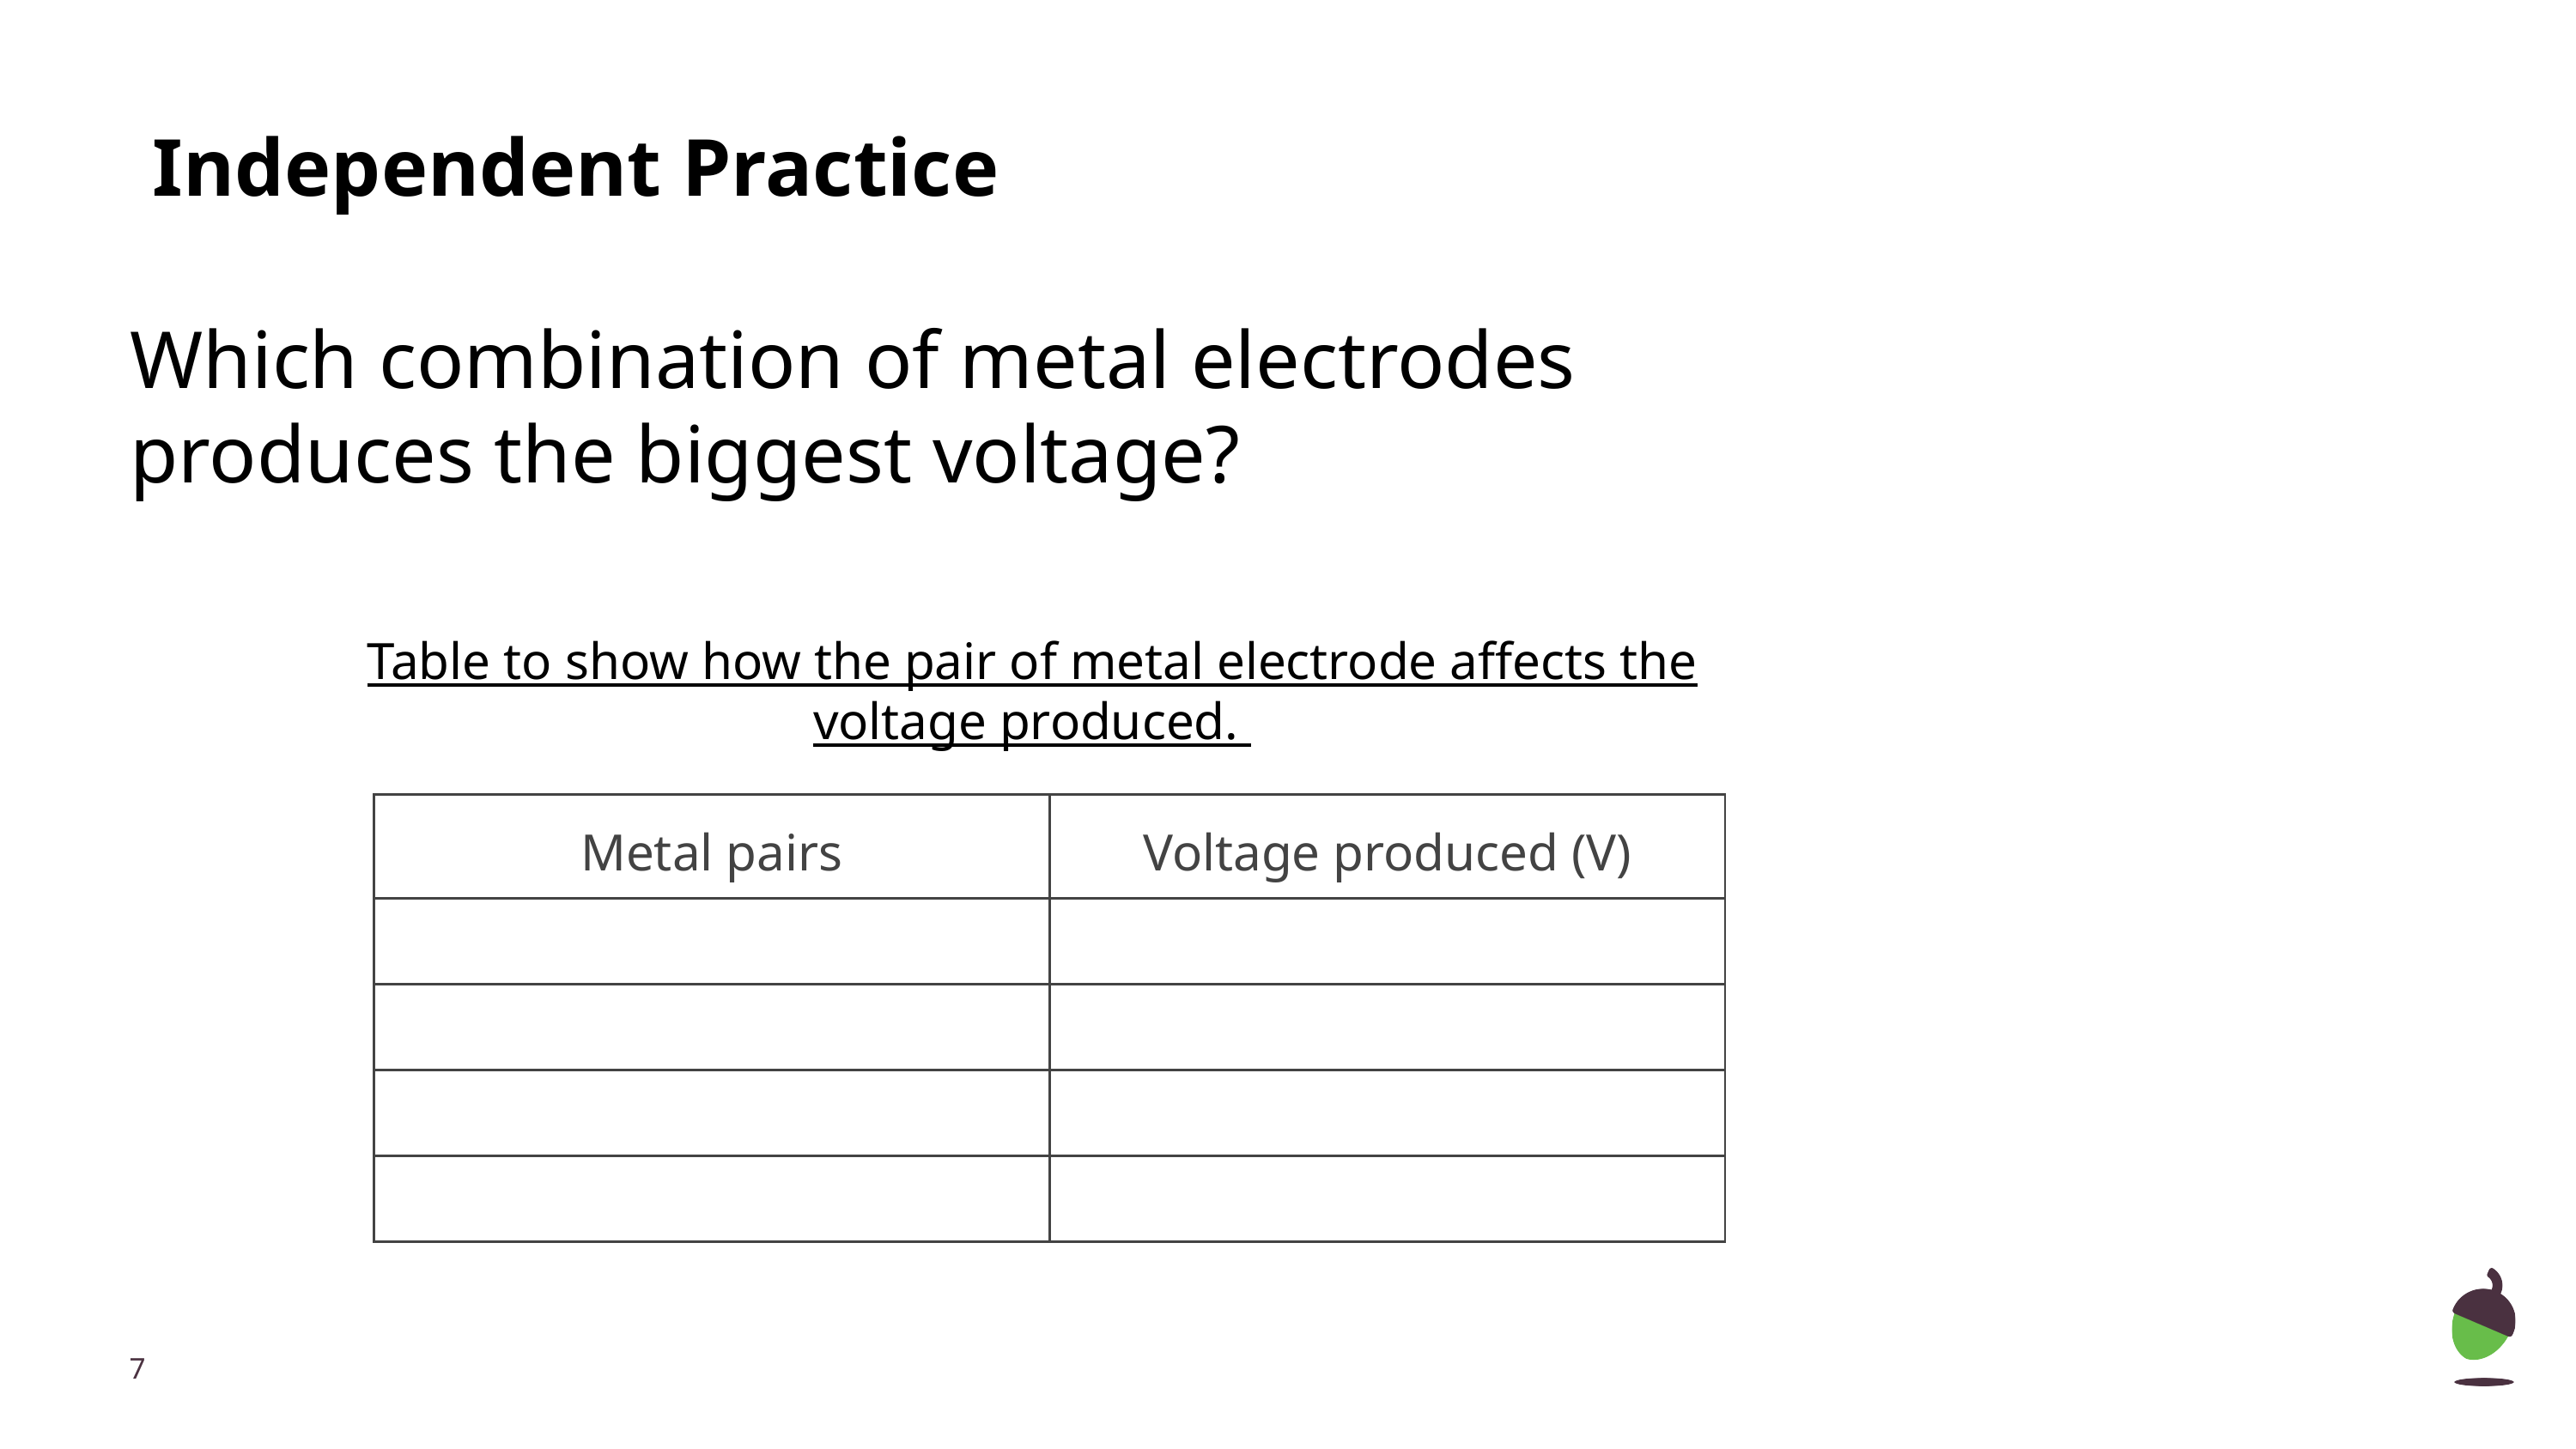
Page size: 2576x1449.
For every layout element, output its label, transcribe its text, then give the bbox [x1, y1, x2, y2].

table_cell [375, 1071, 1048, 1155]
table_cell [1051, 1157, 1724, 1240]
table_header Voltage produced (V) [1051, 796, 1724, 897]
text_box Independent Practice [139, 104, 1540, 268]
table_cell [375, 1157, 1048, 1240]
slide_number ‹#› [129, 1349, 332, 1401]
table_cell [1051, 900, 1724, 983]
table_cell [1051, 1071, 1724, 1155]
table_cell [375, 985, 1048, 1069]
table_header Metal pairs [375, 796, 1048, 897]
table_cell [375, 900, 1048, 983]
table_cell [1051, 985, 1724, 1069]
text_box Which combination of metal electrodes produces the biggest voltage? [117, 297, 1725, 477]
text_box Table to show how the pair of metal electrode affects the voltage produced. [331, 607, 1733, 771]
picture [2451, 1268, 2516, 1386]
